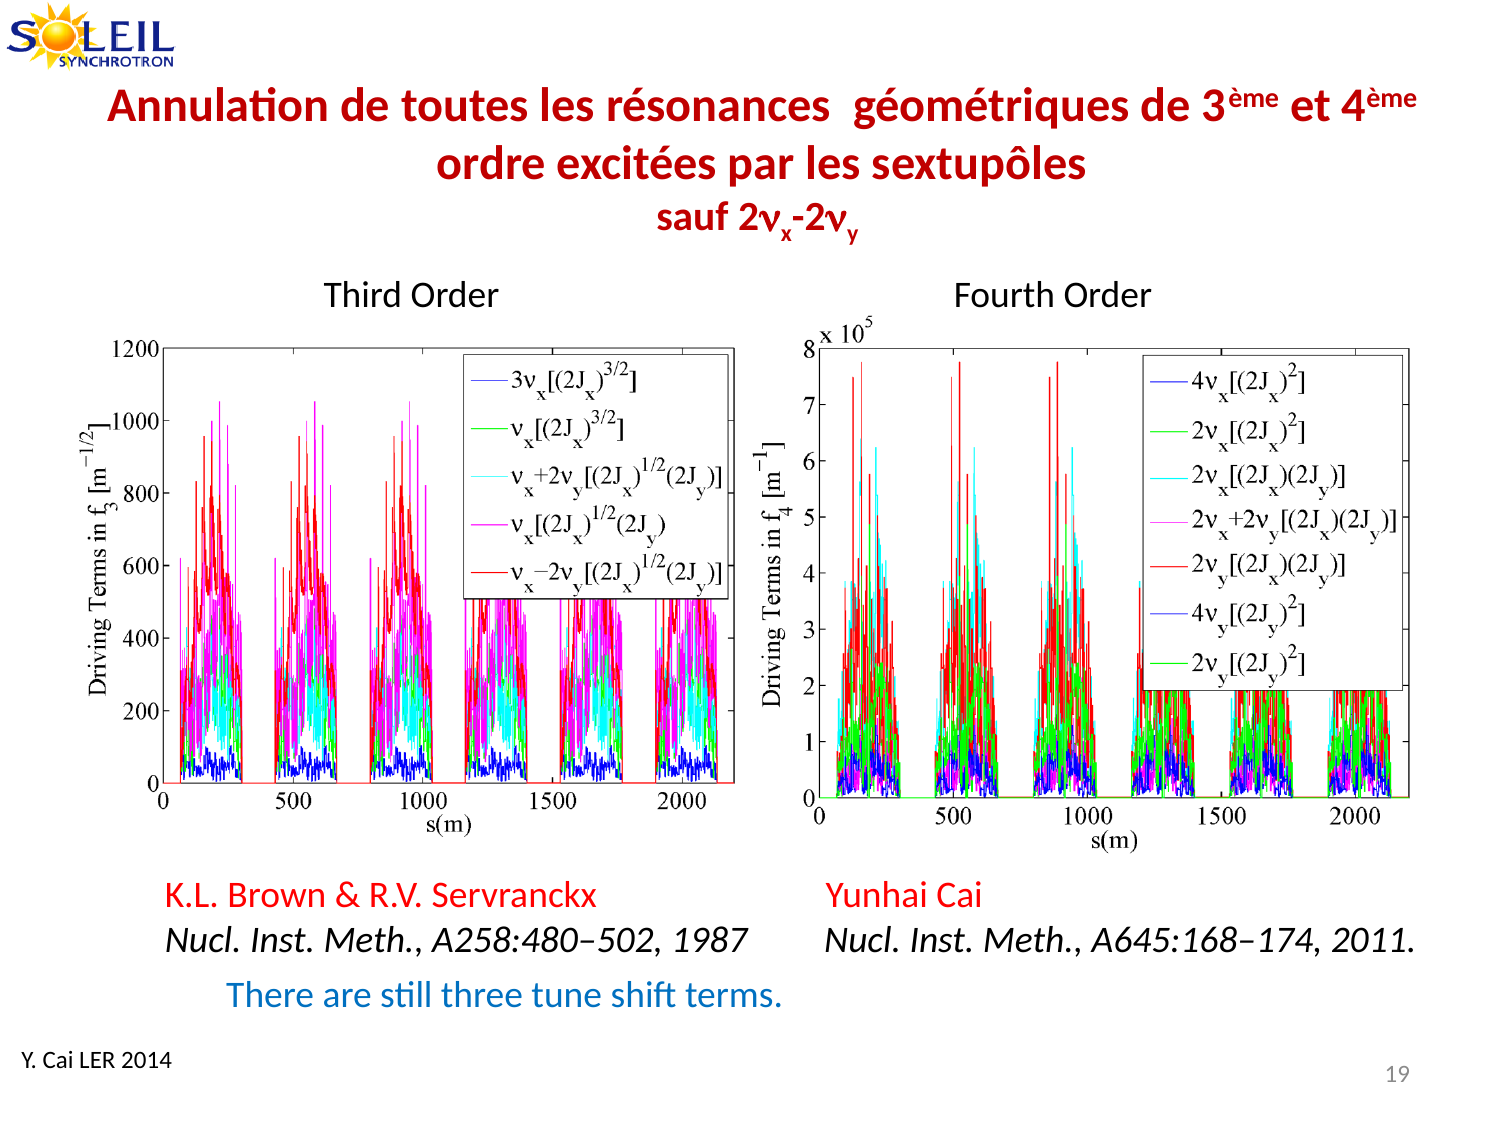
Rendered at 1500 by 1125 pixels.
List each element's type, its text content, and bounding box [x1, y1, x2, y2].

text_box There are still three tune shift terms. [211, 968, 800, 1023]
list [74, 337, 738, 838]
picture [0, 0, 184, 74]
text_box K.L. Brown & R.V. Servranckx Yunhai Cai Nucl. Inst. Meth., A258:480–502, 1987 Nucl. Inst. Meth., A645:168–174, 2011. [150, 862, 1438, 968]
slide_number 19 [1074, 1042, 1425, 1103]
text_box Y. Cai LER 2014 [6, 1036, 188, 1082]
title Annulation de toutes les résonances géométriques de 3ème et 4ème ordre excitées par les sextupôles sauf 2nx-2ny [87, 65, 1438, 254]
text_box Third Order Fourth Order [215, 262, 1169, 323]
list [749, 312, 1413, 855]
